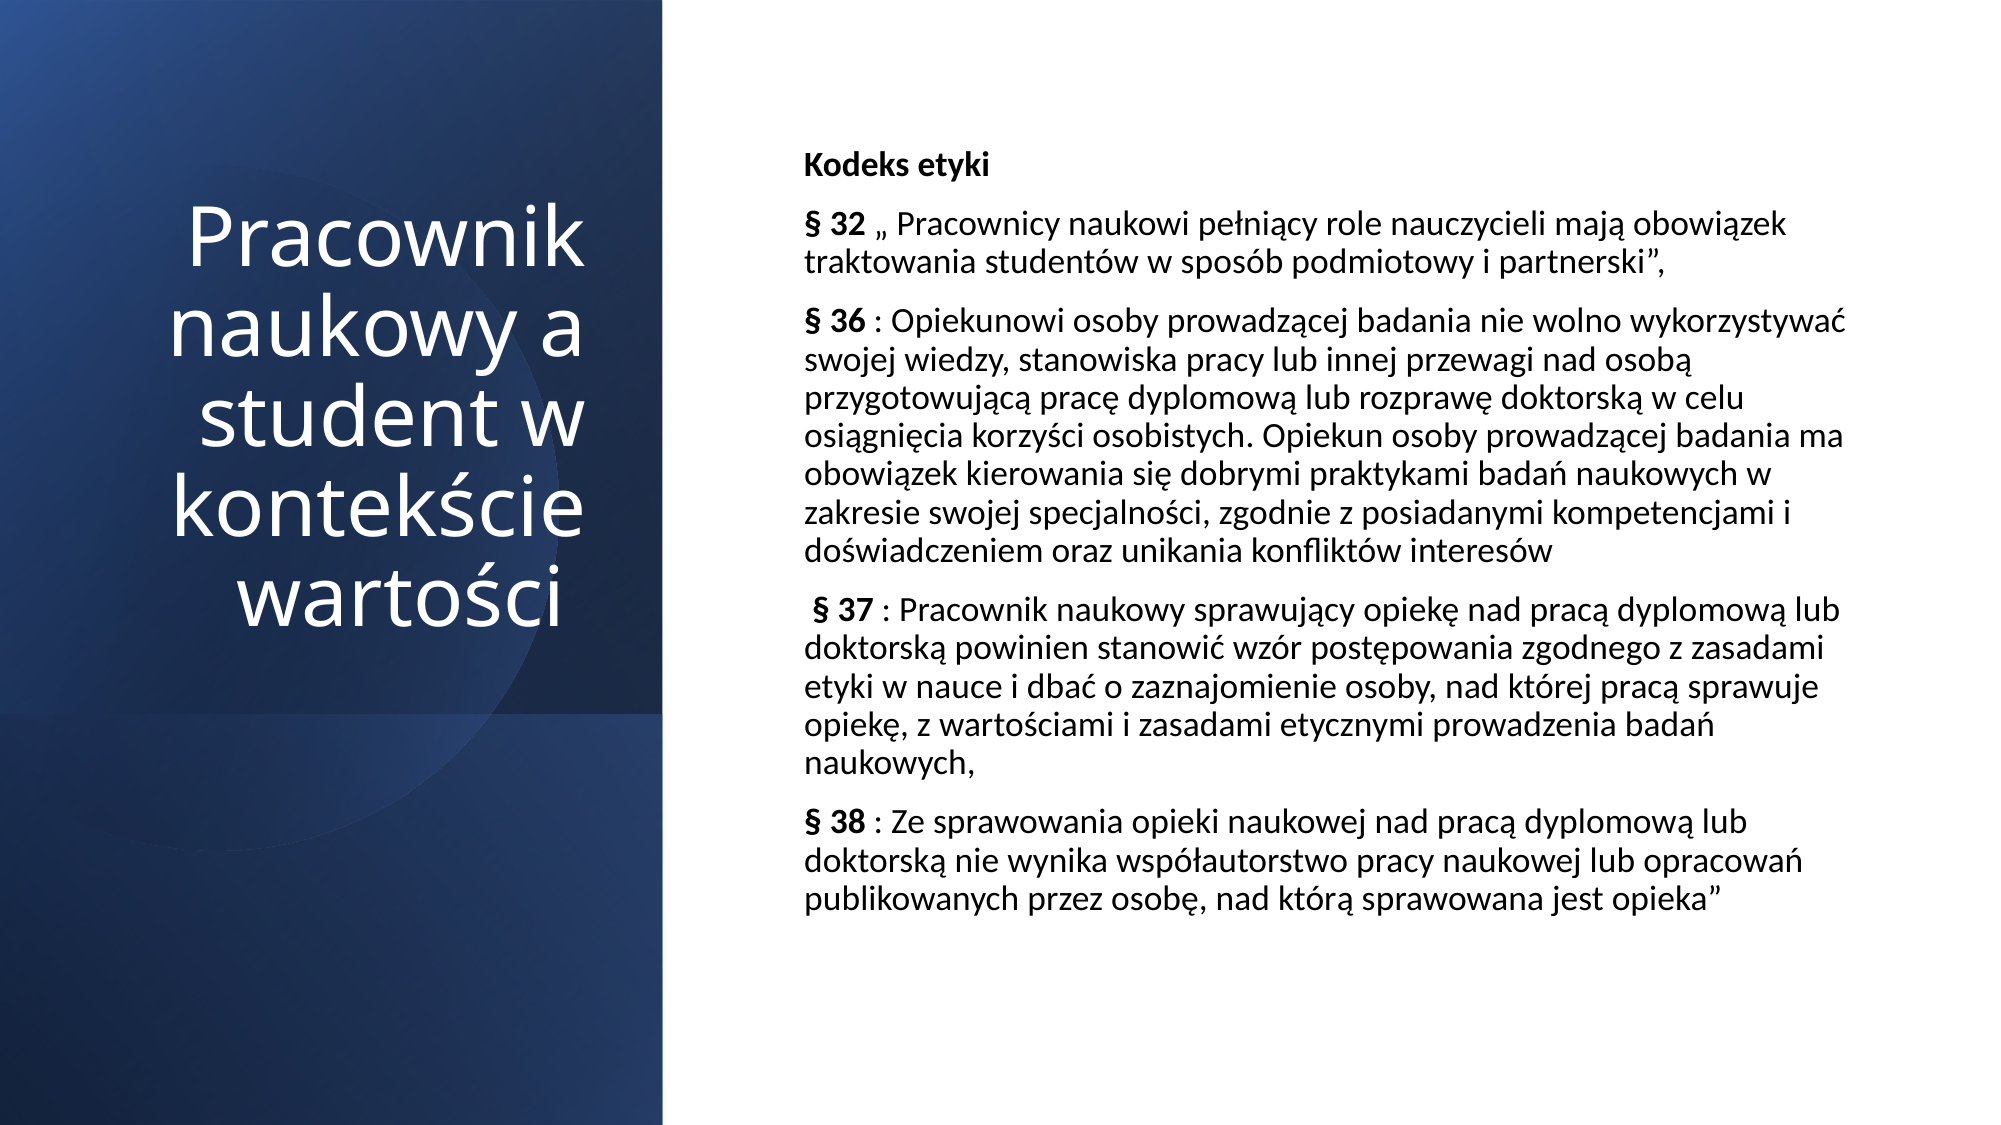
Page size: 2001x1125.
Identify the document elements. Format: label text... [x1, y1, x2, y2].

title Pracownik naukowy a student w kontekście wartości [76, 96, 602, 652]
text_box [0, 0, 663, 1124]
text_box [663, 0, 2000, 1125]
list Kodeks etyki § 32 „ Pracownicy naukowi pełniący role nauczycieli mają obowiązek traktowania studentów w sposób podmiotowy i partnerski”, § 36 : Opiekunowi osoby prowadzącej badania nie wolno wykorzystywać swojej wiedzy, stanowiska pracy lub innej przewagi nad osobą przygotowującą pracę dyplomową lub rozprawę doktorską w celu osiągnięcia korzyści osobistych. Opiekun osoby prowadzącej badania ma obowiązek kierowania się dobrymi praktykami badań naukowych w zakresie swojej specjalności, zgodnie z posiadanymi kompetencjami i doświadczeniem oraz unikania konfliktów interesów § 37 : Pracownik naukowy sprawujący opiekę nad pracą dyplomową lub doktorską powinien stanowić wzór postępowania zgodnego z zasadami etyki w nauce i dbać o zaznajomienie osoby, nad której pracą sprawuje opiekę, z wartościami i zasadami etycznymi prowadzenia badań naukowych, § 38 : Ze sprawowania opieki naukowej nad pracą dyplomową lub doktorską nie wynika współautorstwo pracy naukowej lub opracowań publikowanych przez osobę, nad którą sprawowana jest opieka” [789, 106, 1865, 1017]
